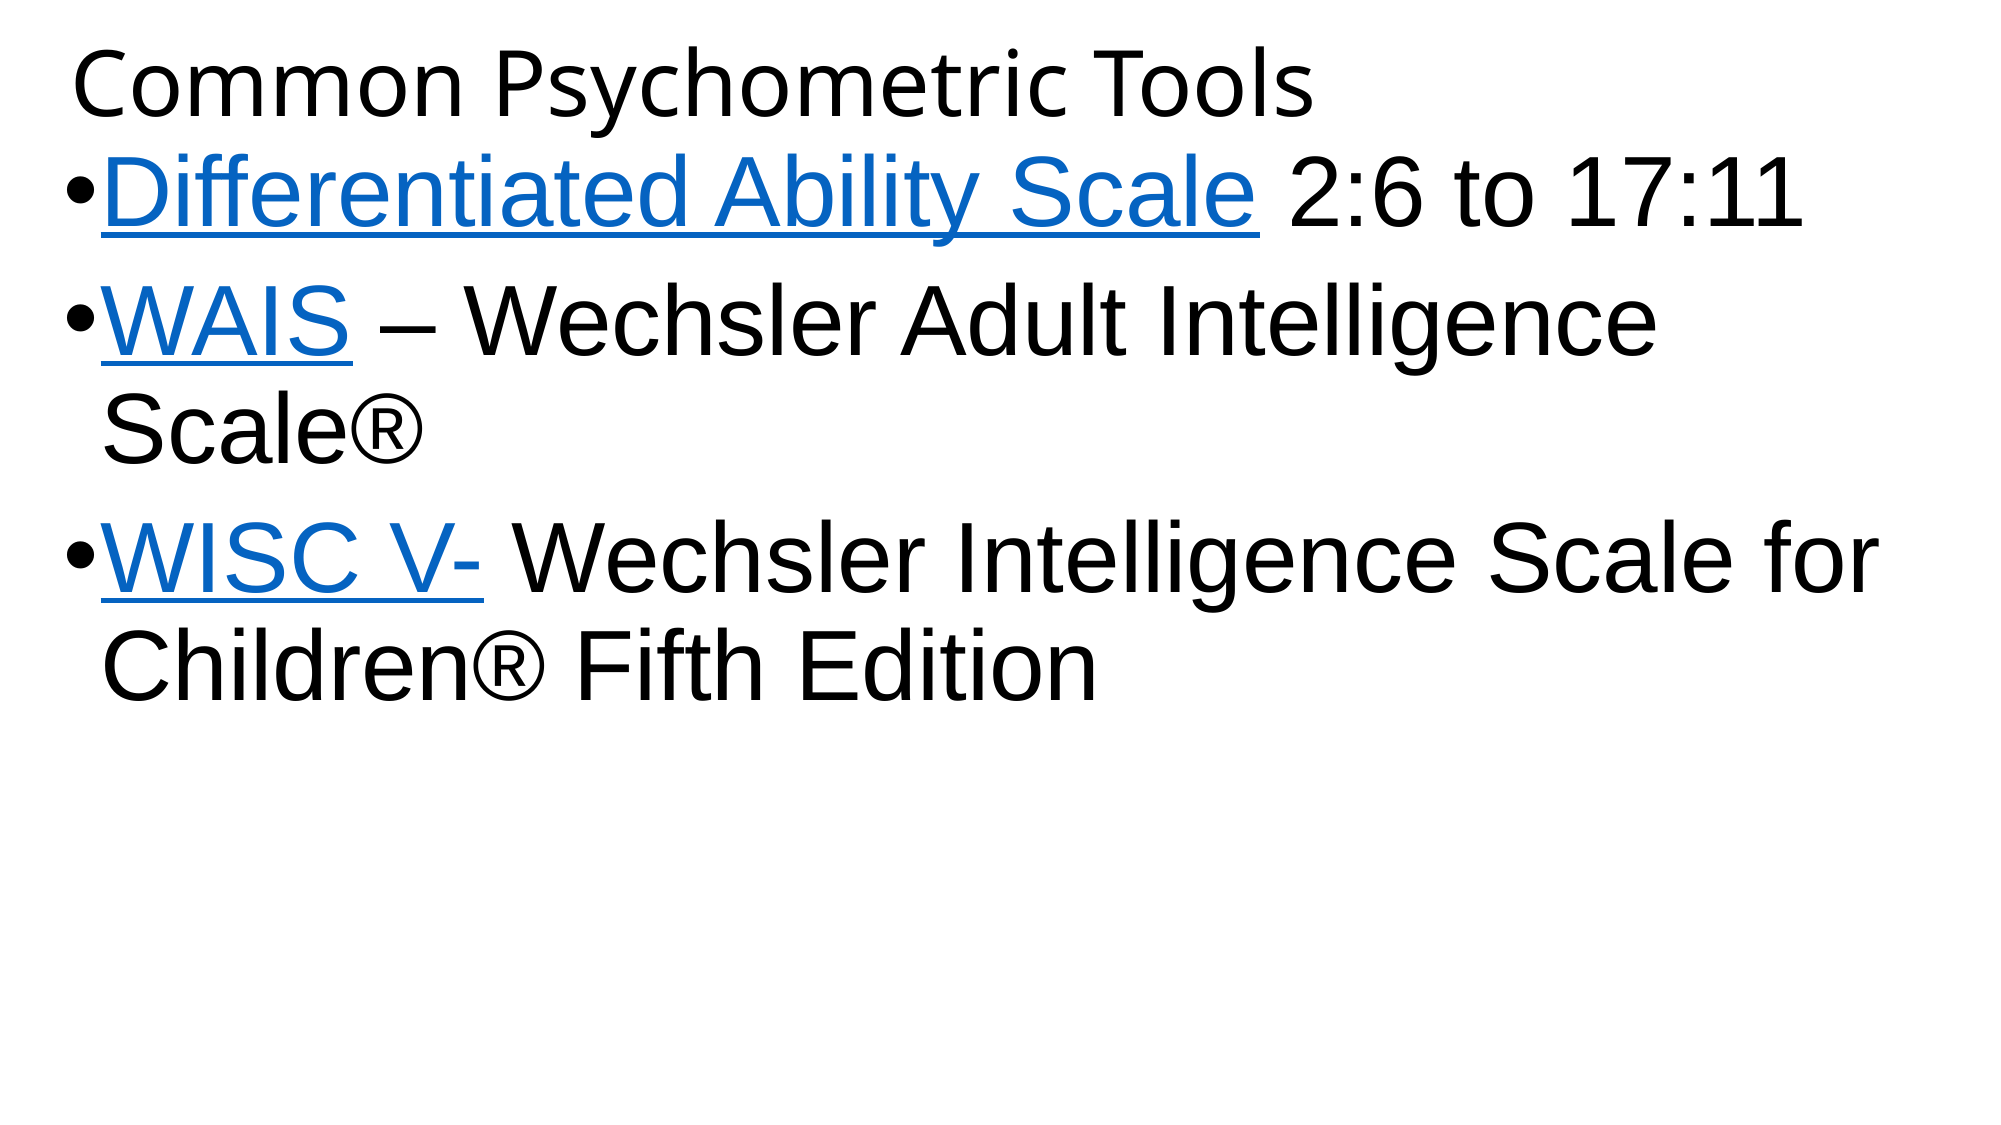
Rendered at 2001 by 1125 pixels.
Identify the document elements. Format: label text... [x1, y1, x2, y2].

list Differentiated Ability Scale 2:6 to 17:11 WAIS – Wechsler Adult Intelligence Scale® WISC V- Wechsler Intelligence Scale for Children® Fifth Edition [48, 133, 1969, 965]
title Common Psychometric Tools [55, 8, 1804, 133]
